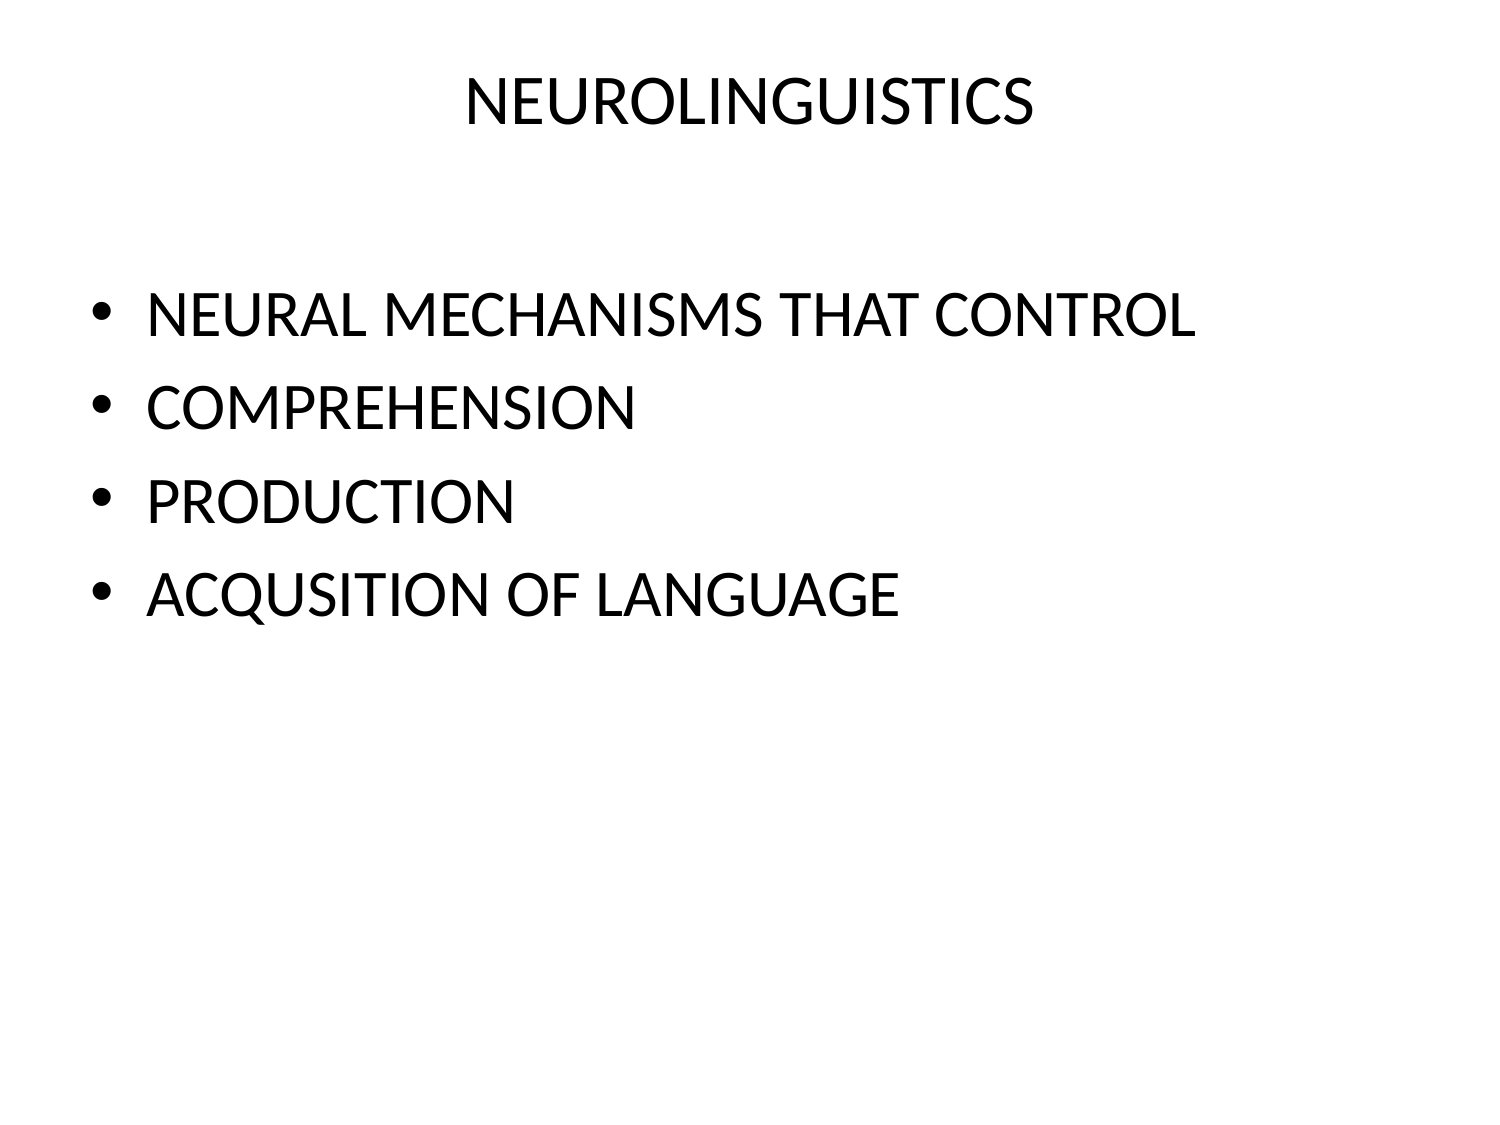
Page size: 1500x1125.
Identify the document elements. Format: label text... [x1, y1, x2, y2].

list NEURAL MECHANISMS THAT CONTROL COMPREHENSION PRODUCTION ACQUSITION OF LANGUAGE [75, 262, 1425, 1005]
title NEUROLINGUISTICS [75, 45, 1425, 233]
